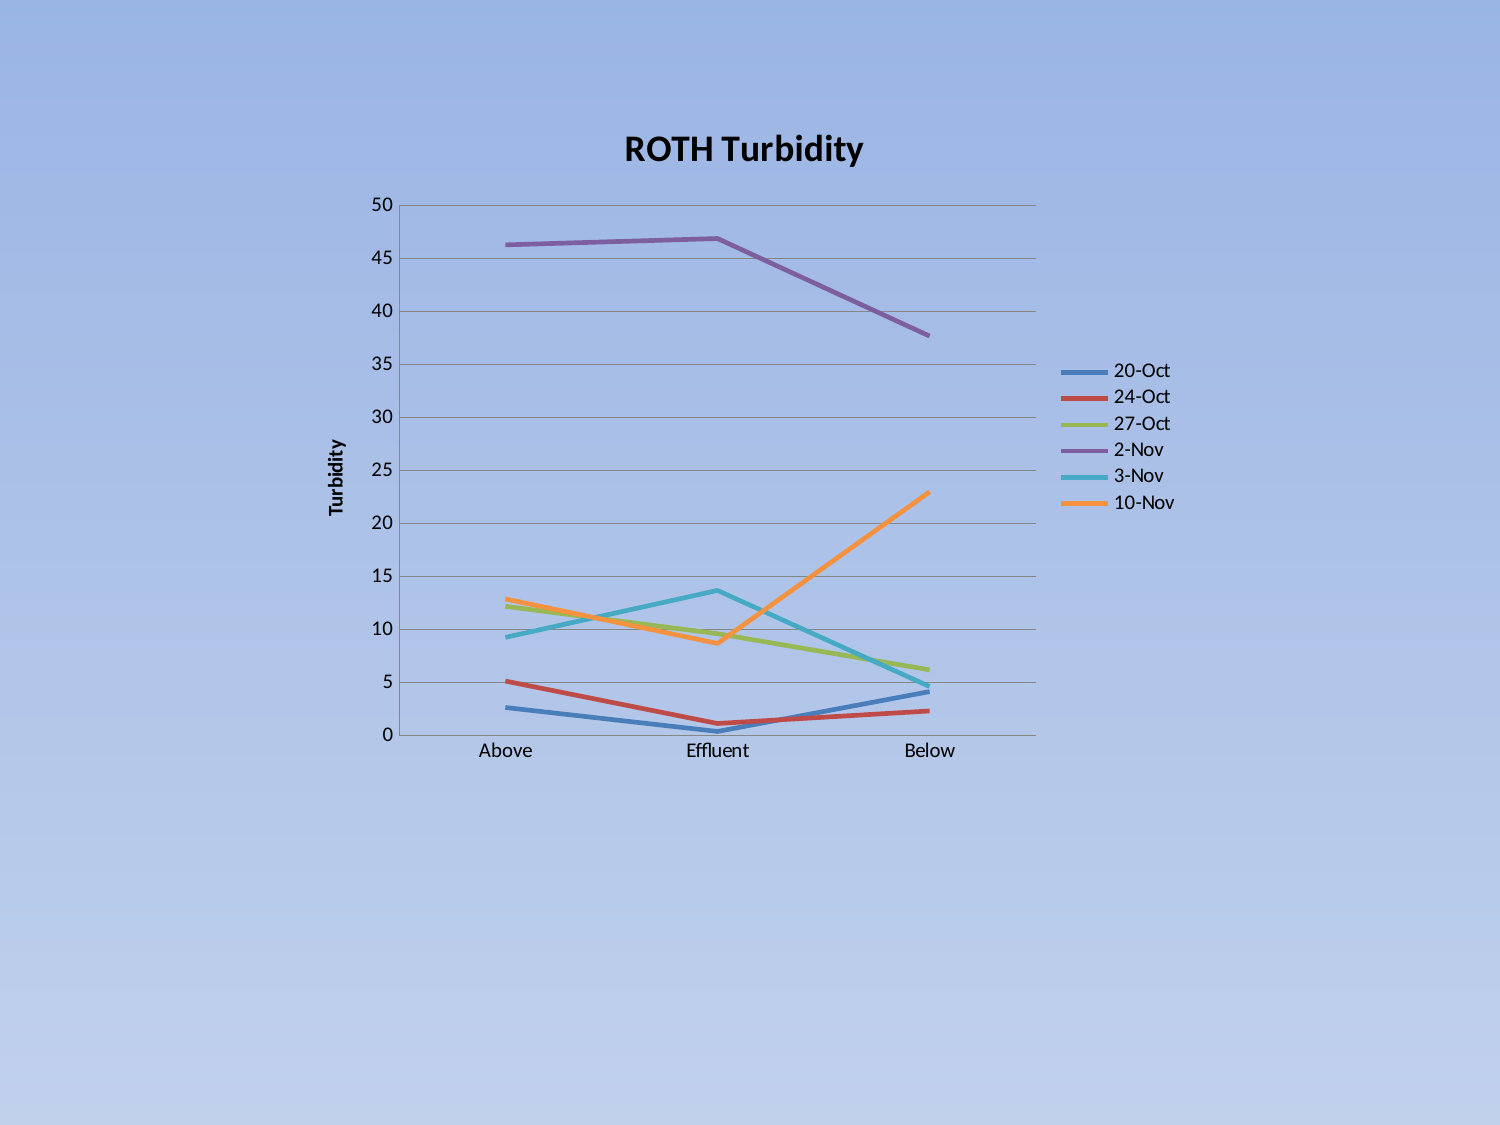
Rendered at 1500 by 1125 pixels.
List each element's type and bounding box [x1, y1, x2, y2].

chart [293, 100, 1195, 776]
